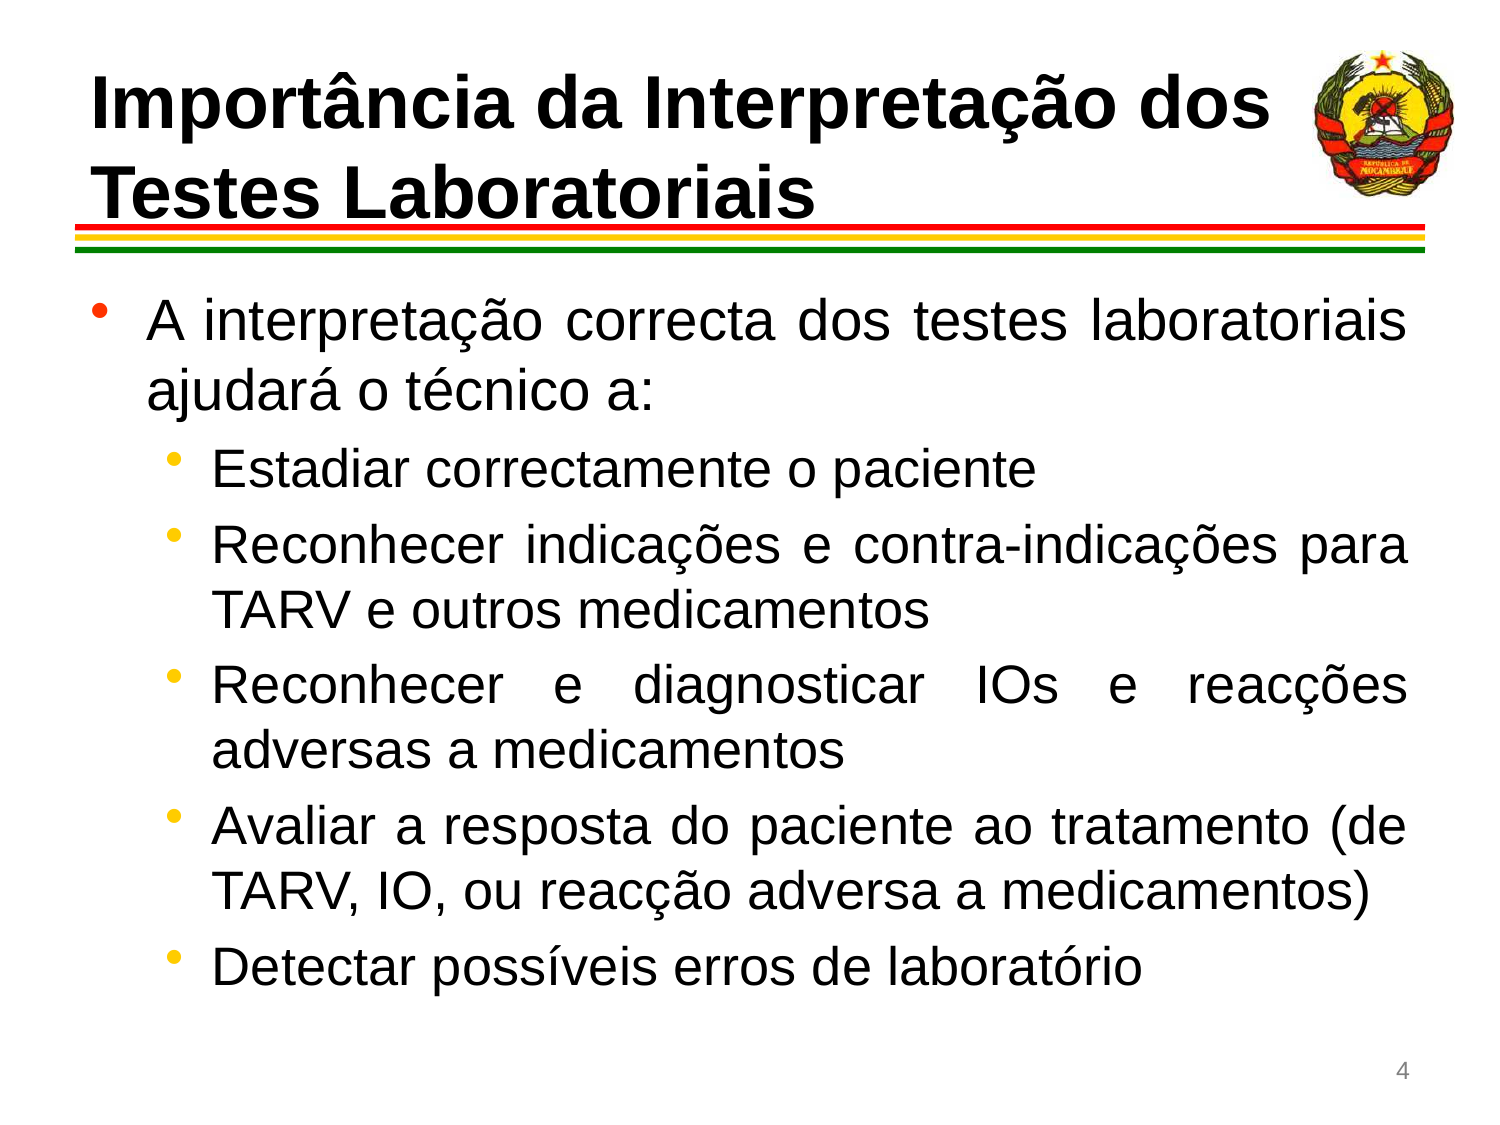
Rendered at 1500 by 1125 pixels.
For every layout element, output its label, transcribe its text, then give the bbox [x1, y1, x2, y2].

picture [1363, 50, 1455, 200]
list A interpretação correcta dos testes laboratoriais ajudará o técnico a: Estadiar correctamente o paciente Reconhecer indicações e contra-indicações para TARV e outros medicamentos Reconhecer e diagnosticar IOs e reacções adversas a medicamentos Avaliar a resposta do paciente ao tratamento (de TARV, IO, ou reacção adversa a medicamentos) Detectar possíveis erros de laboratório [74, 274, 1426, 1013]
title Importância da Interpretação dos Testes Laboratoriais [74, 49, 1363, 238]
